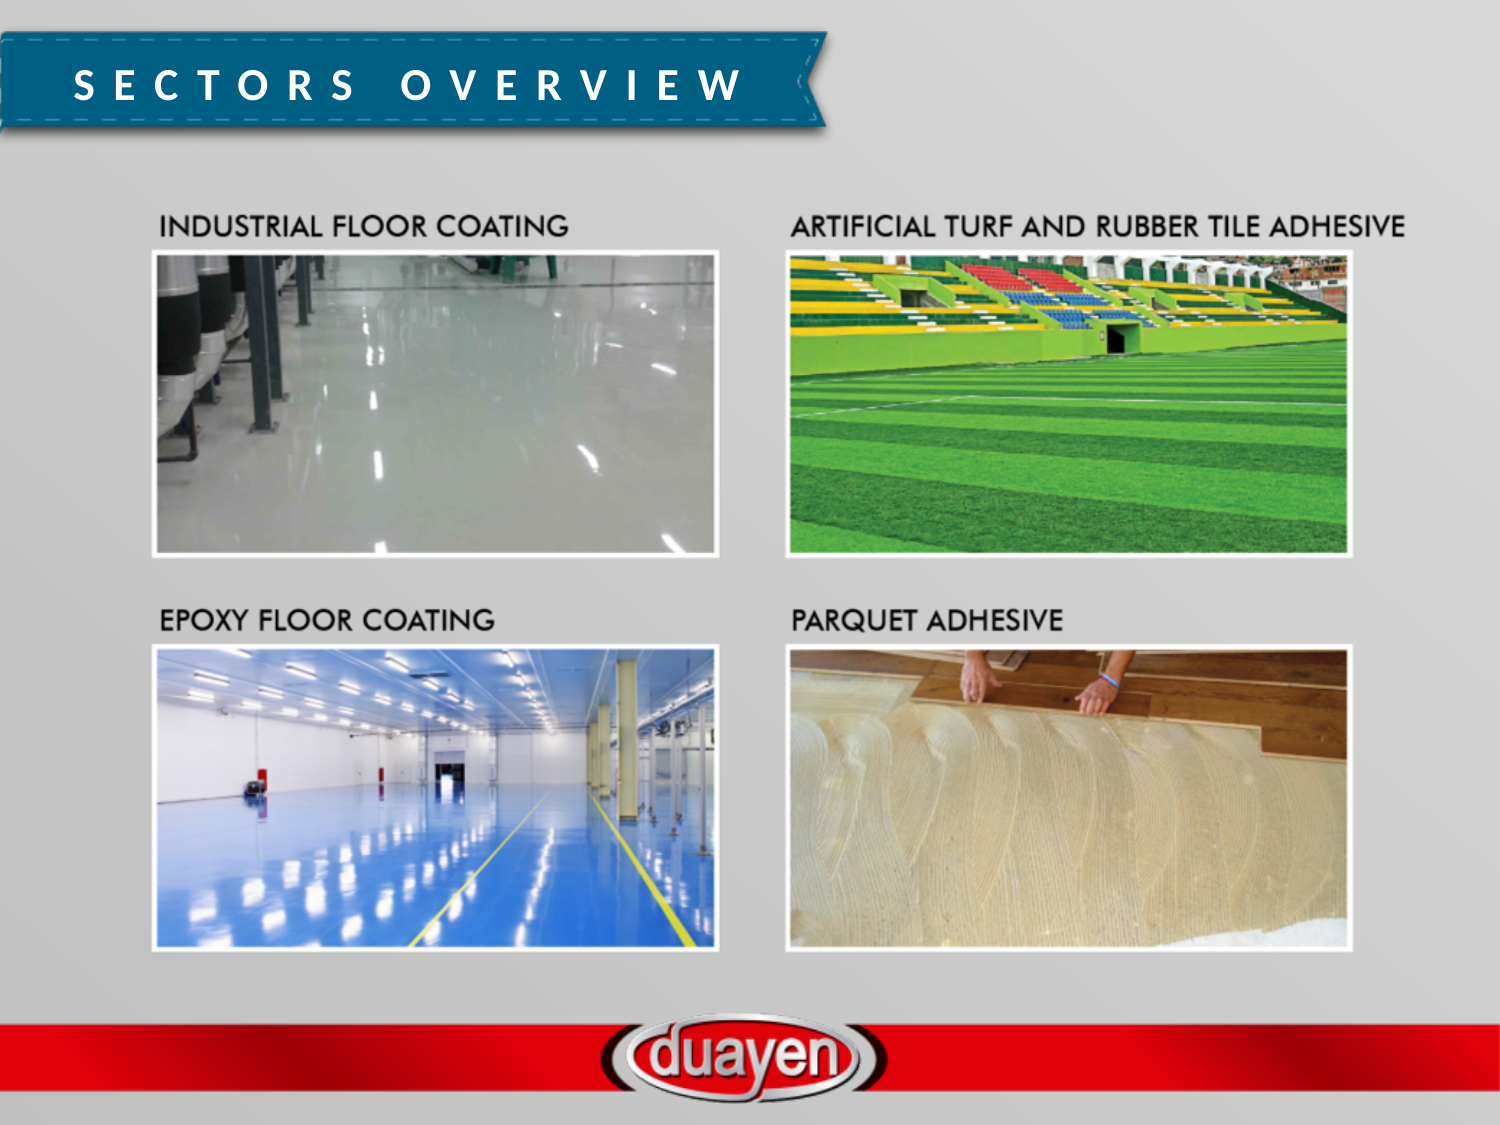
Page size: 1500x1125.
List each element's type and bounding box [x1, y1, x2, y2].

picture [0, 1011, 1500, 1106]
picture [135, 191, 1430, 972]
picture [0, 18, 845, 161]
